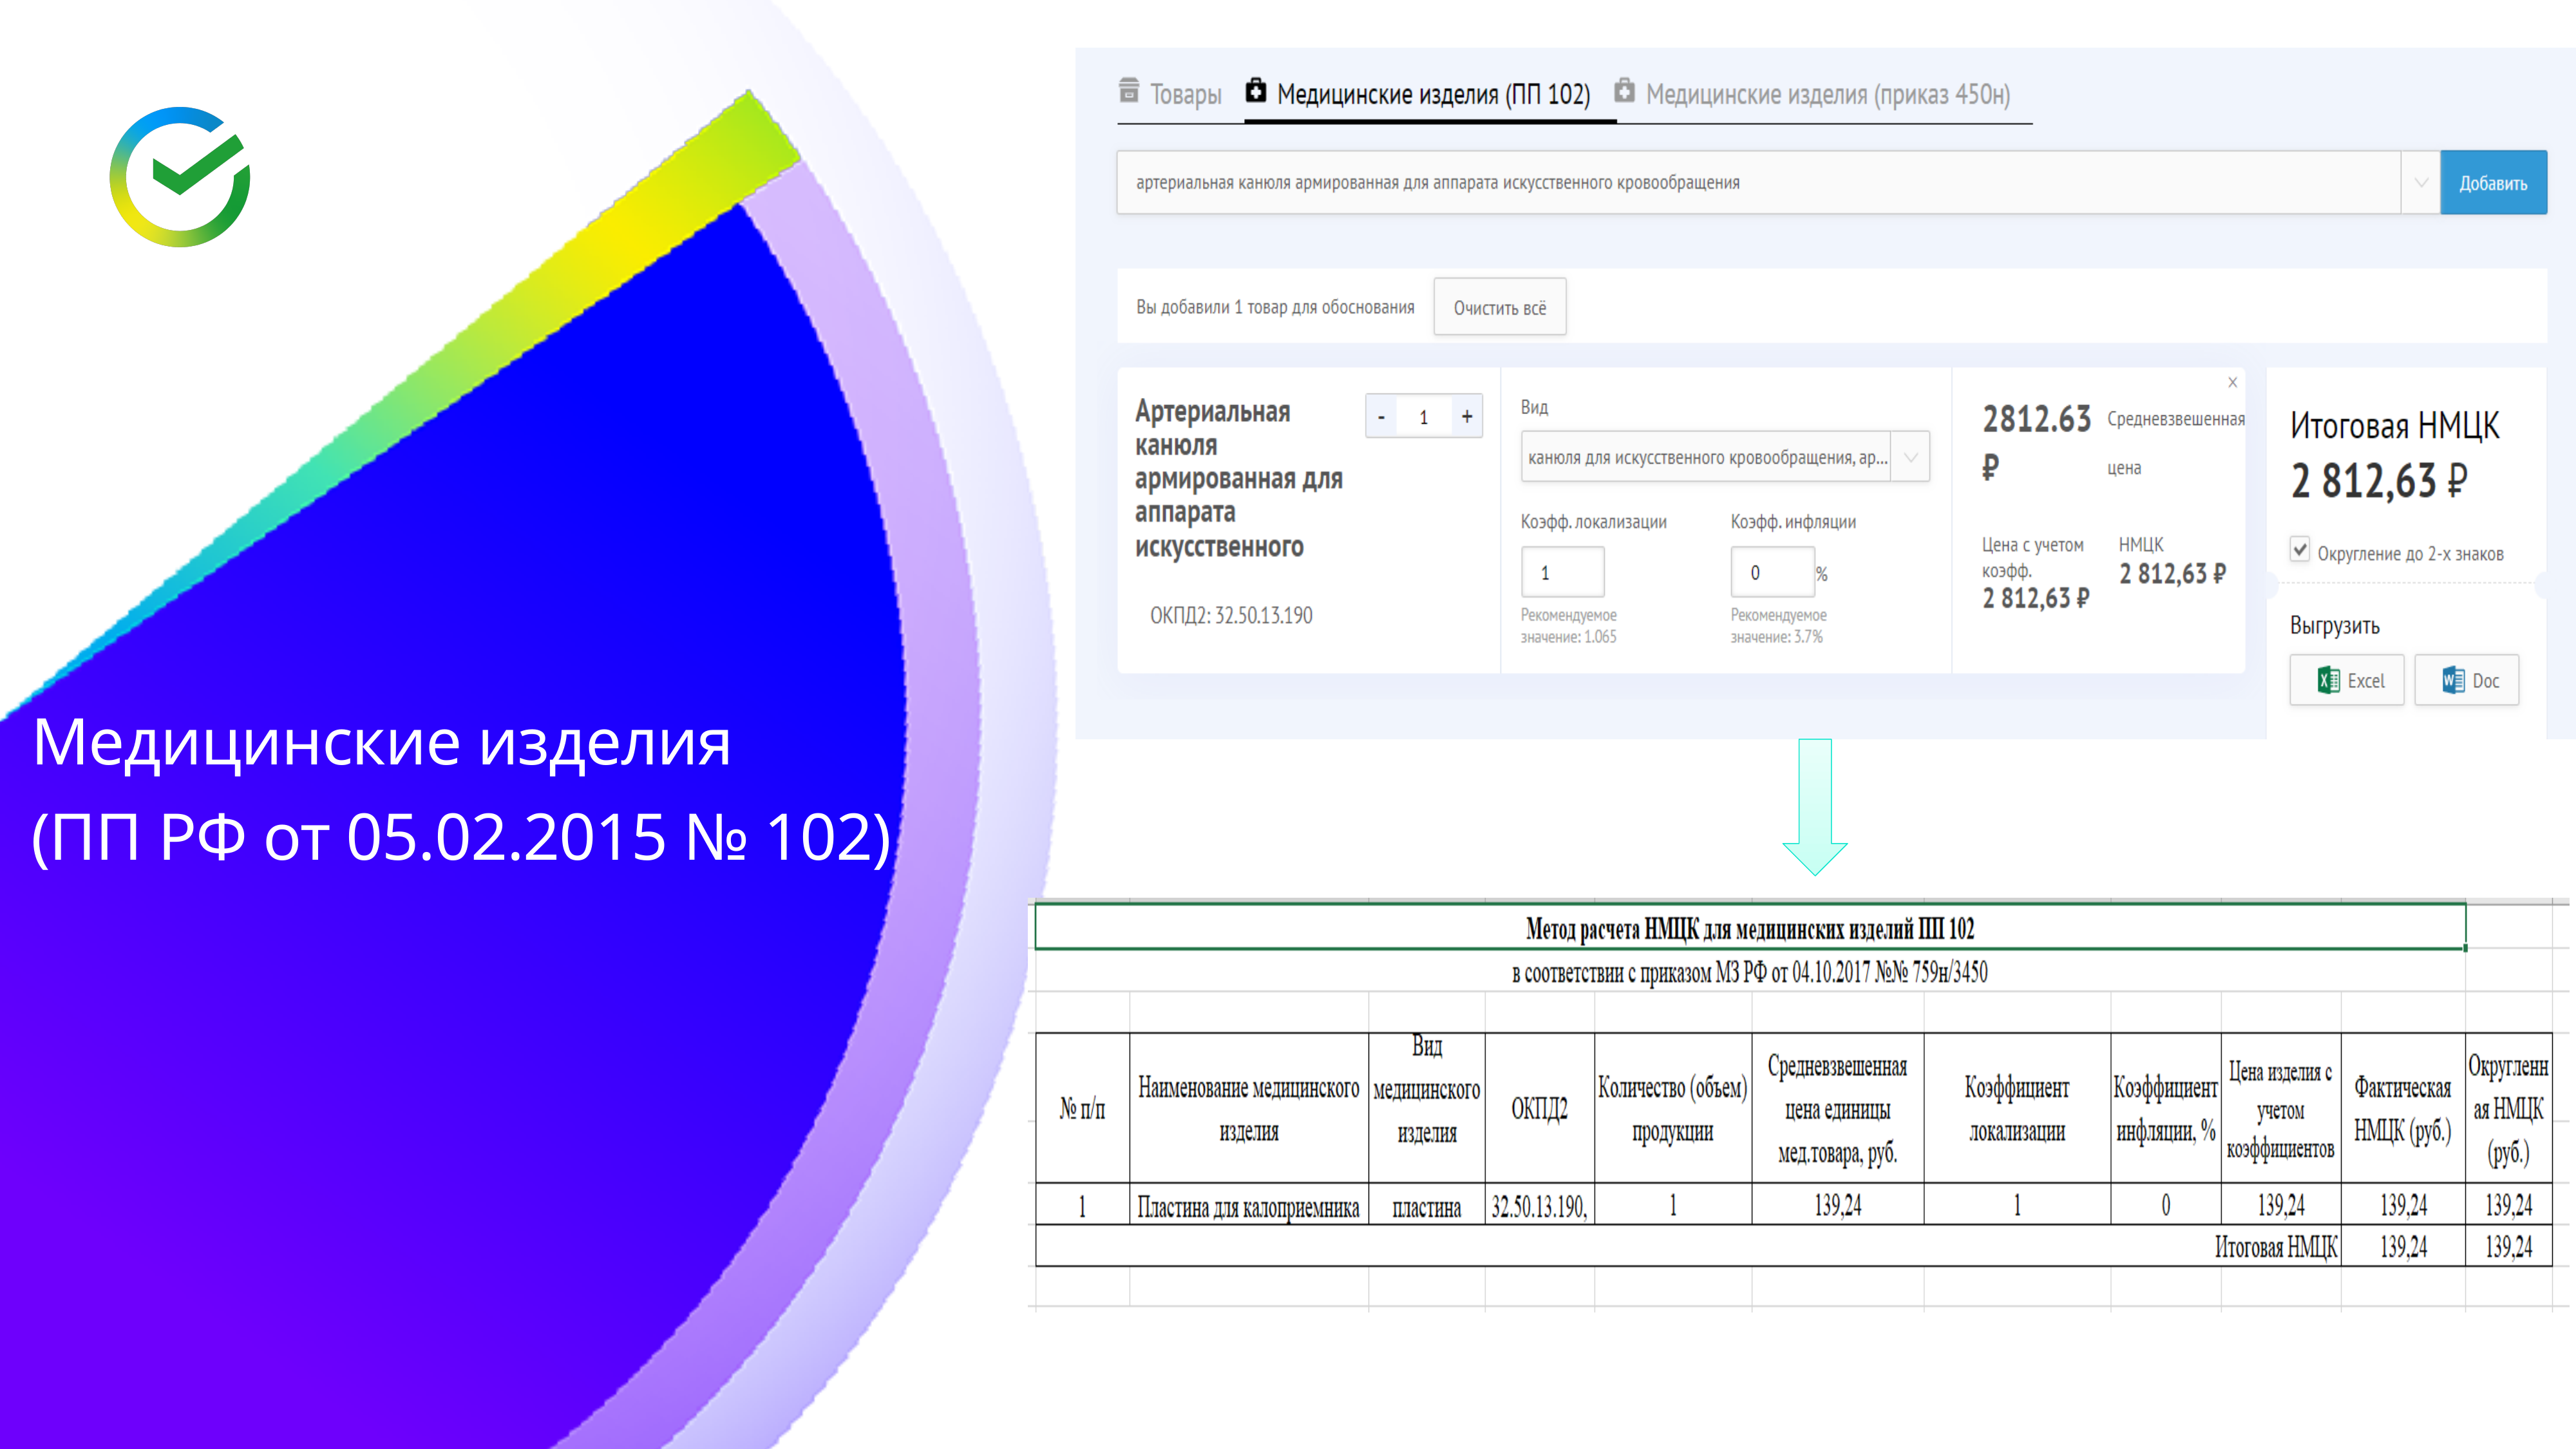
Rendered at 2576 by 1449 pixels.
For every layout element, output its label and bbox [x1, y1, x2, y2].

picture [0, 0, 2576, 1449]
text_box [1782, 740, 1848, 876]
